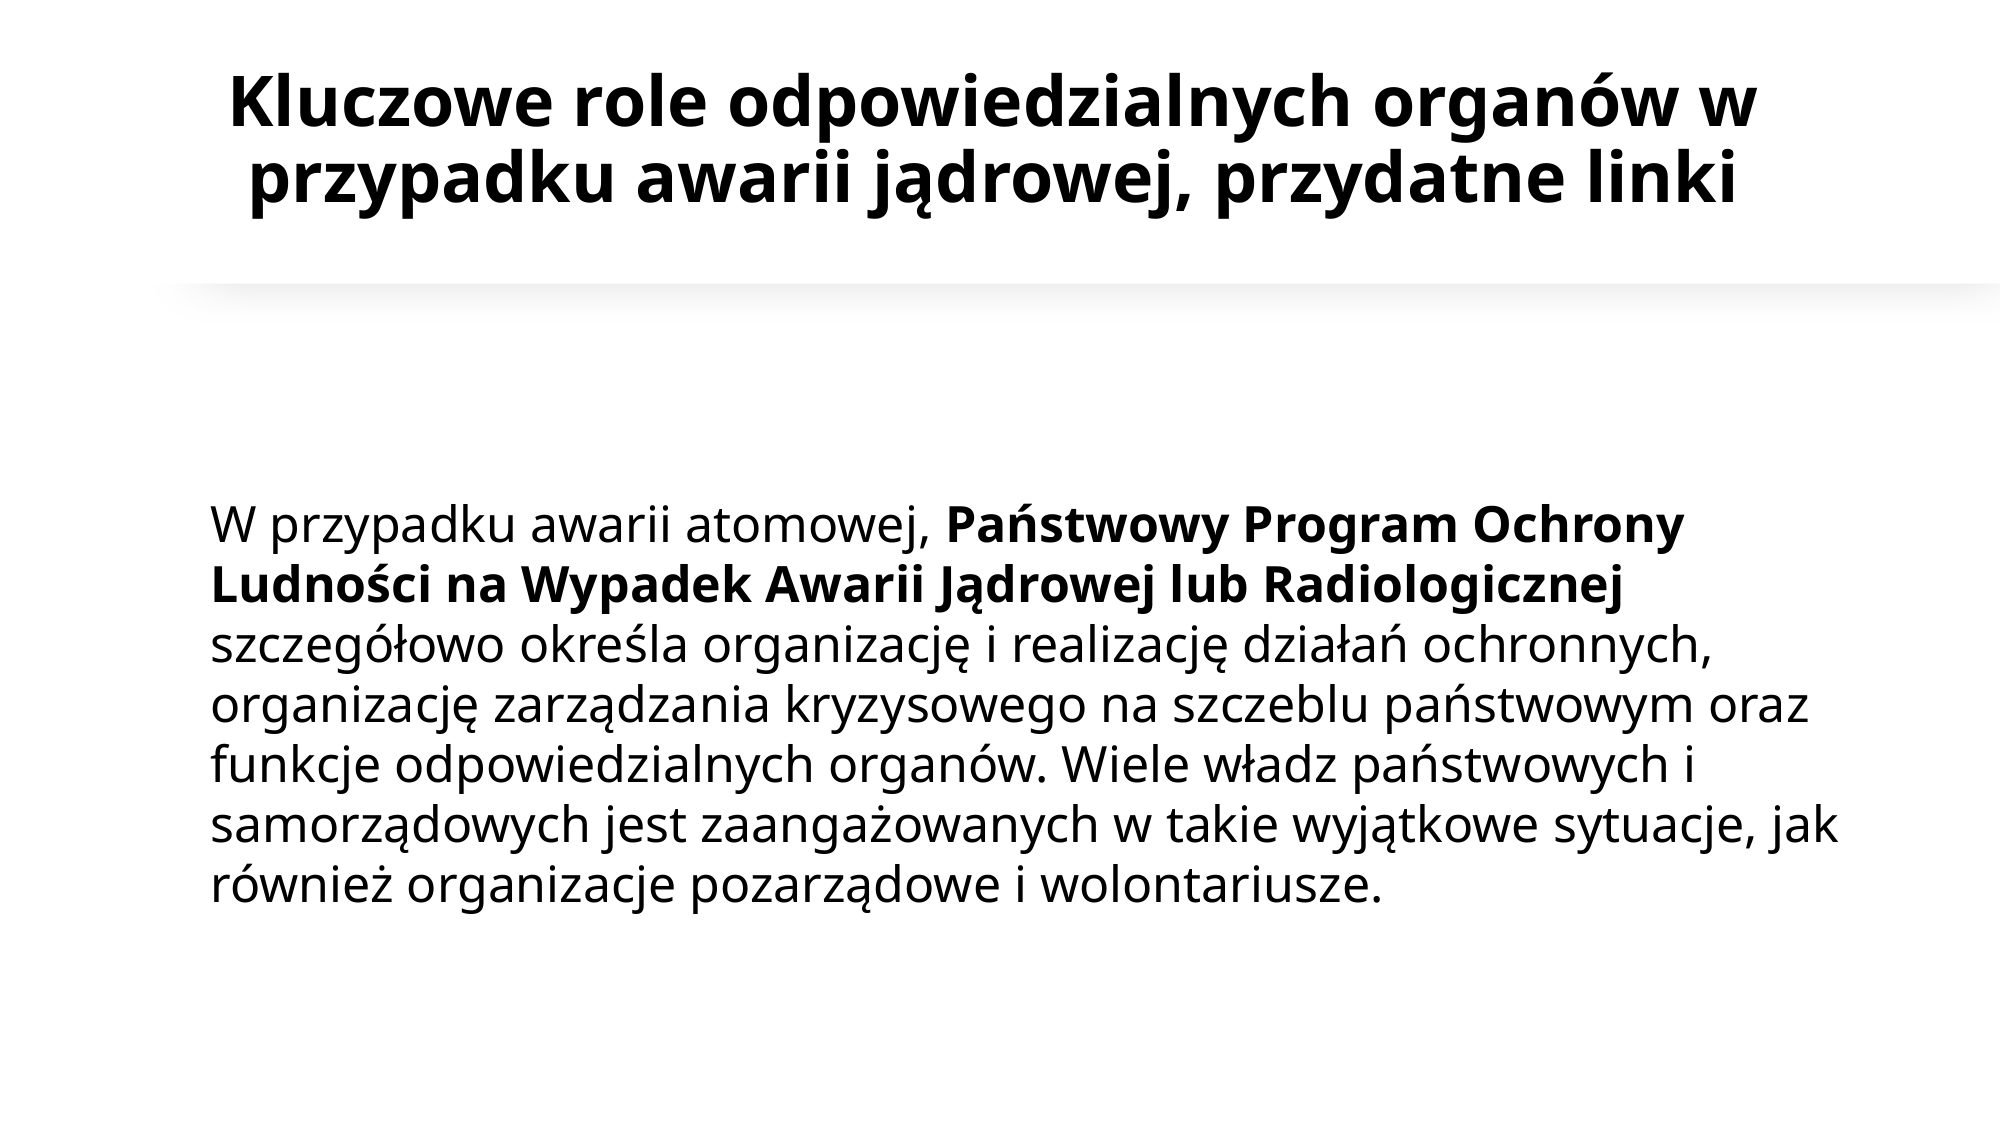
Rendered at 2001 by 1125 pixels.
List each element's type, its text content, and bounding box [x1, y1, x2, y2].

list W przypadku awarii atomowej, Państwowy Program Ochrony Ludności na Wypadek Awarii Jądrowej lub Radiologicznej szczegółowo określa organizację i realizację działań ochronnych, organizację zarządzania kryzysowego na szczeblu państwowym oraz funkcje odpowiedzialnych organów. Wiele władz państwowych i samorządowych jest zaangażowanych w takie wyjątkowe sytuacje, jak również organizacje pozarządowe i wolontariusze. [195, 369, 1876, 1037]
title Kluczowe role odpowiedzialnych organów w przypadku awarii jądrowej, przydatne linki [124, 57, 1863, 226]
text_box [0, 0, 2000, 285]
text_box [0, 285, 2000, 1125]
